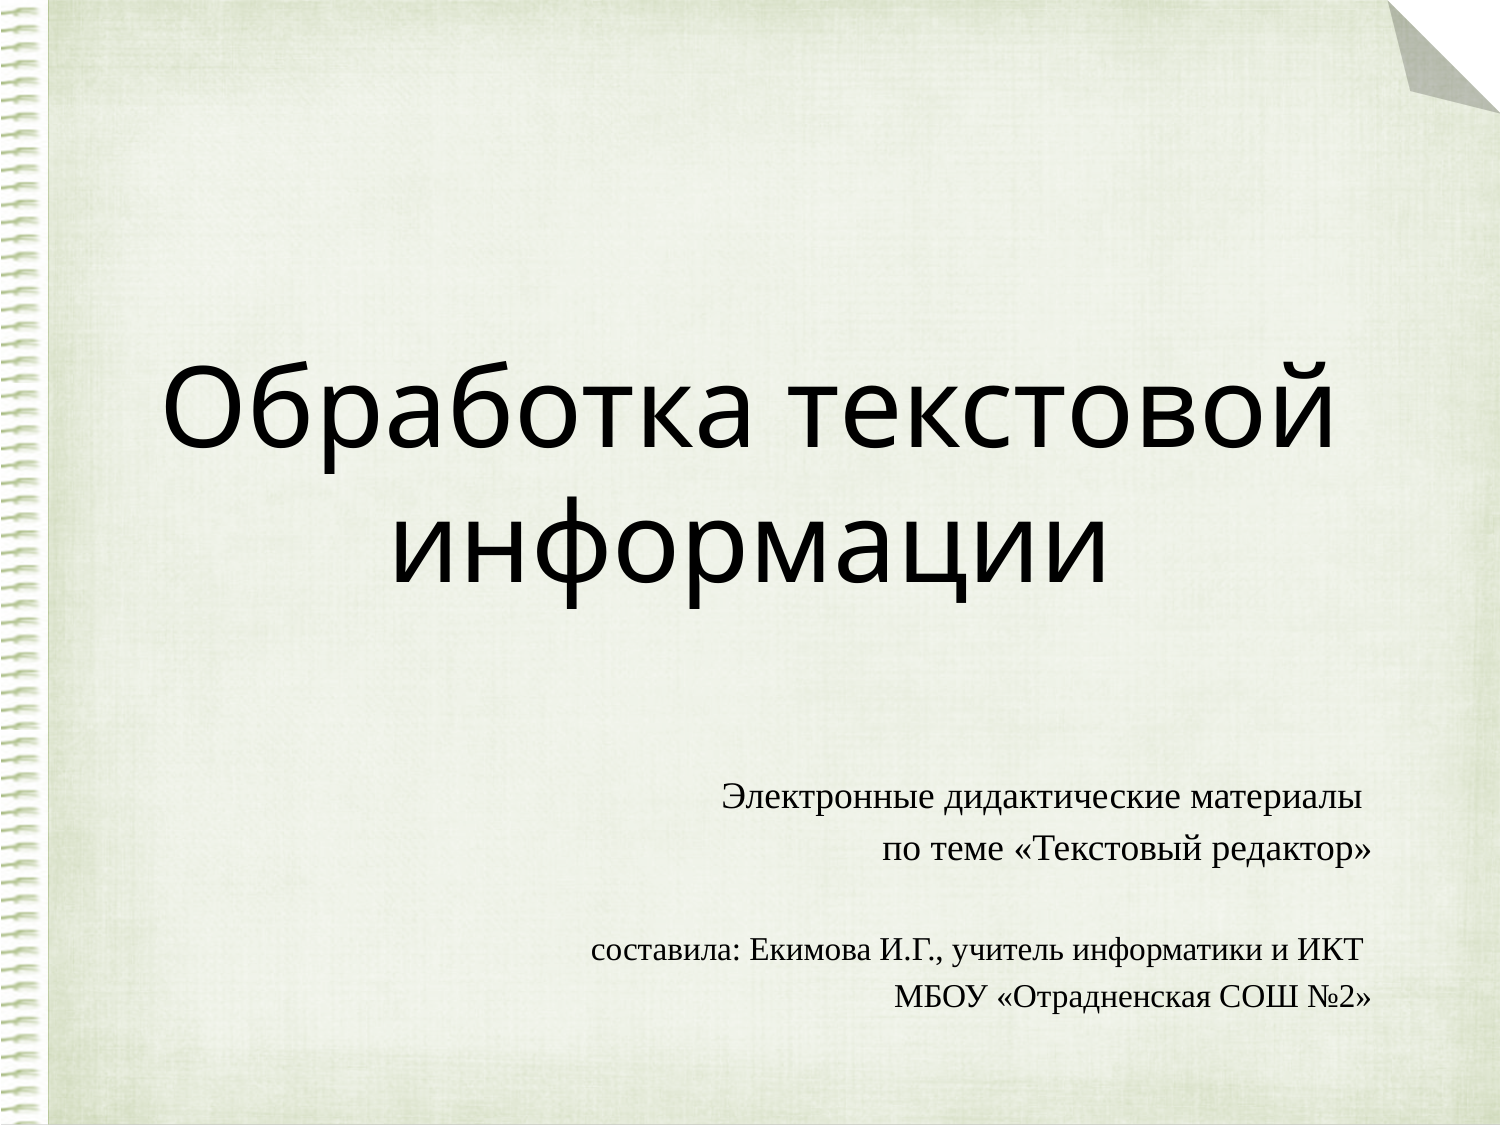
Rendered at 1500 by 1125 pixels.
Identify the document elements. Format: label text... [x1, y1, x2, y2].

picture [0, 0, 1500, 1125]
subtitle Электронные дидактические материалы по теме «Текстовый редактор» составила: Екимова И.Г., учитель информатики и ИКТ МБОУ «Отрадненская СОШ №2» [337, 763, 1389, 1024]
title Обработка текстовой информации [112, 349, 1388, 591]
